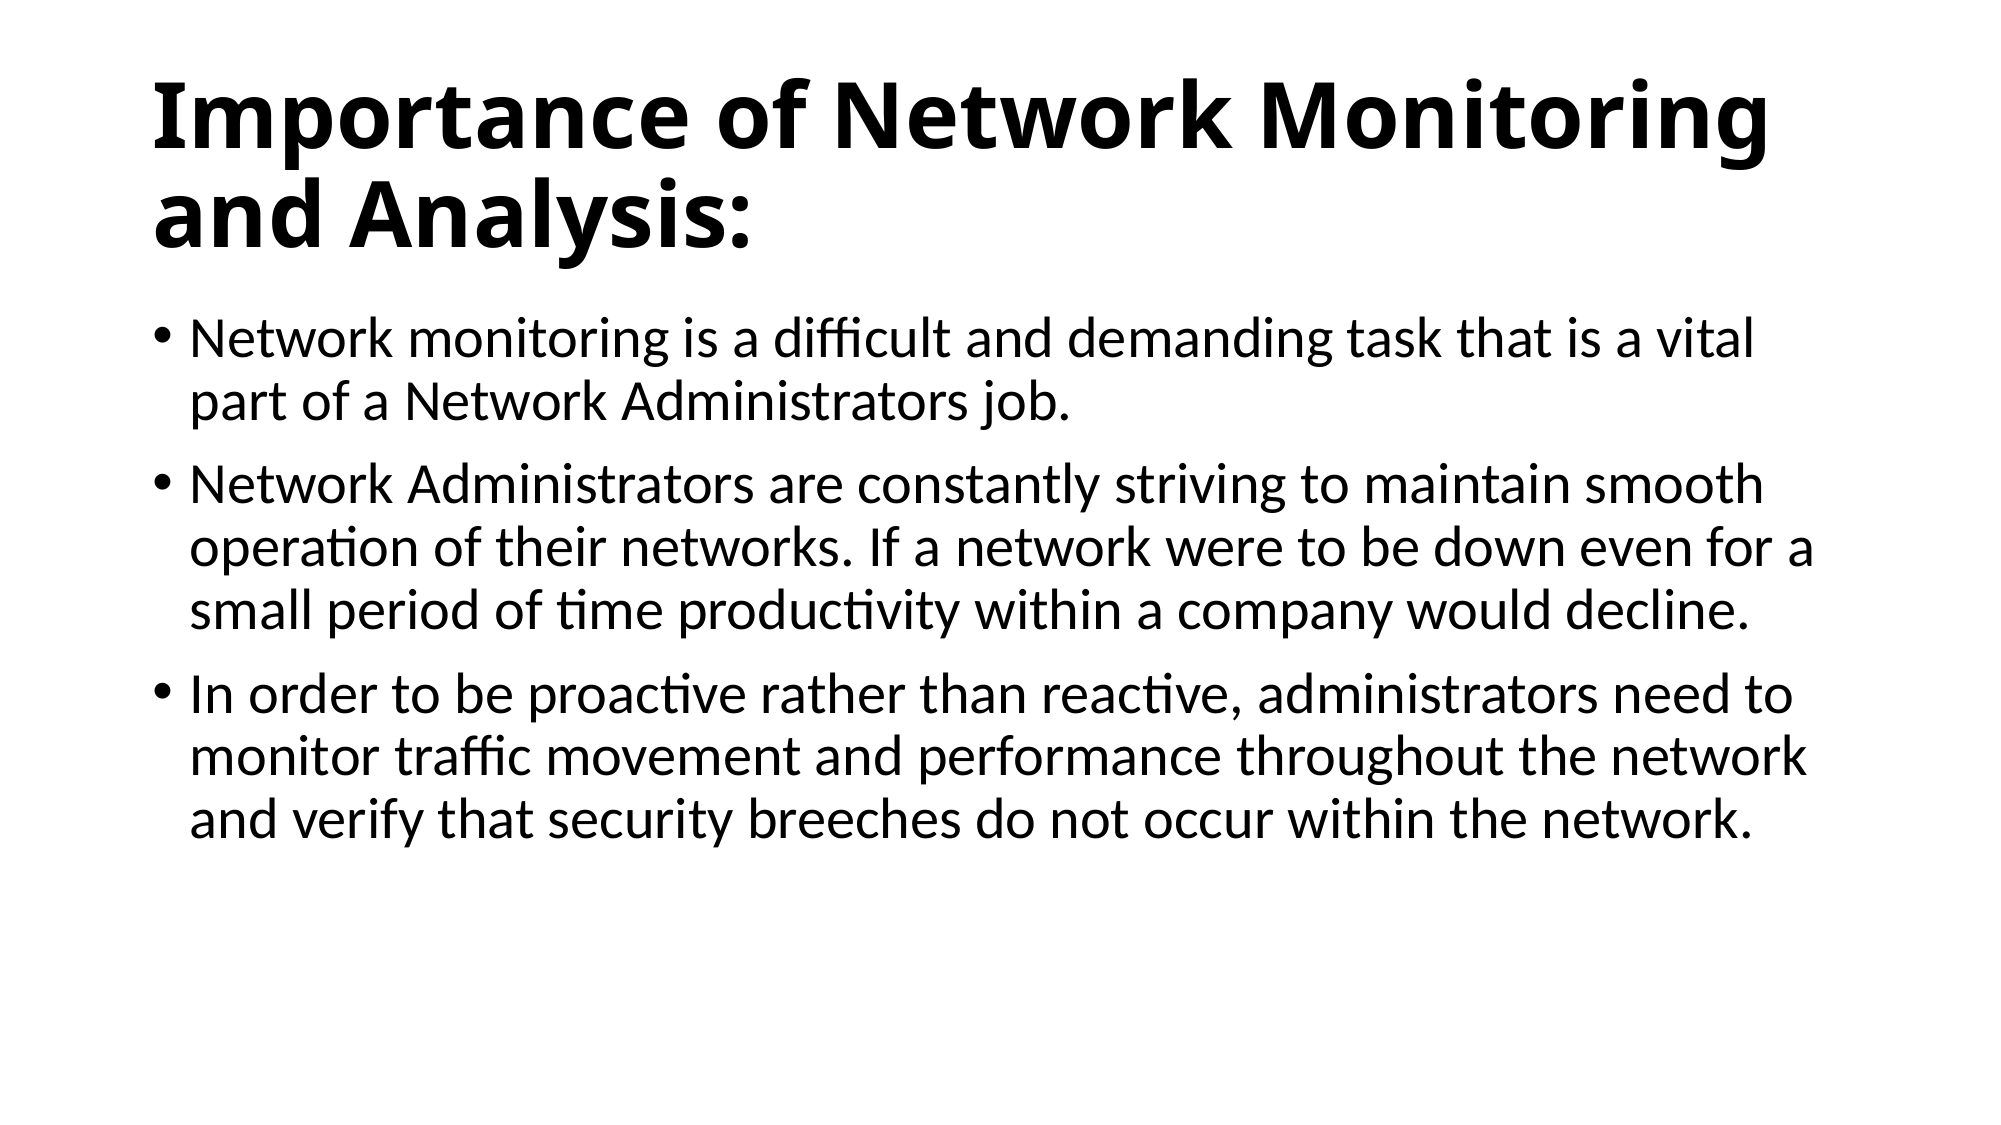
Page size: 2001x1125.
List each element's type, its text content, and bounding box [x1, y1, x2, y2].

list Network monitoring is a difficult and demanding task that is a vital part of a Network Administrators job. Network Administrators are constantly striving to maintain smooth operation of their networks. If a network were to be down even for a small period of time productivity within a company would decline. In order to be proactive rather than reactive, administrators need to monitor traffic movement and performance throughout the network and verify that security breeches do not occur within the network. [137, 299, 1863, 1014]
title Importance of Network Monitoring and Analysis: [137, 59, 1863, 278]
